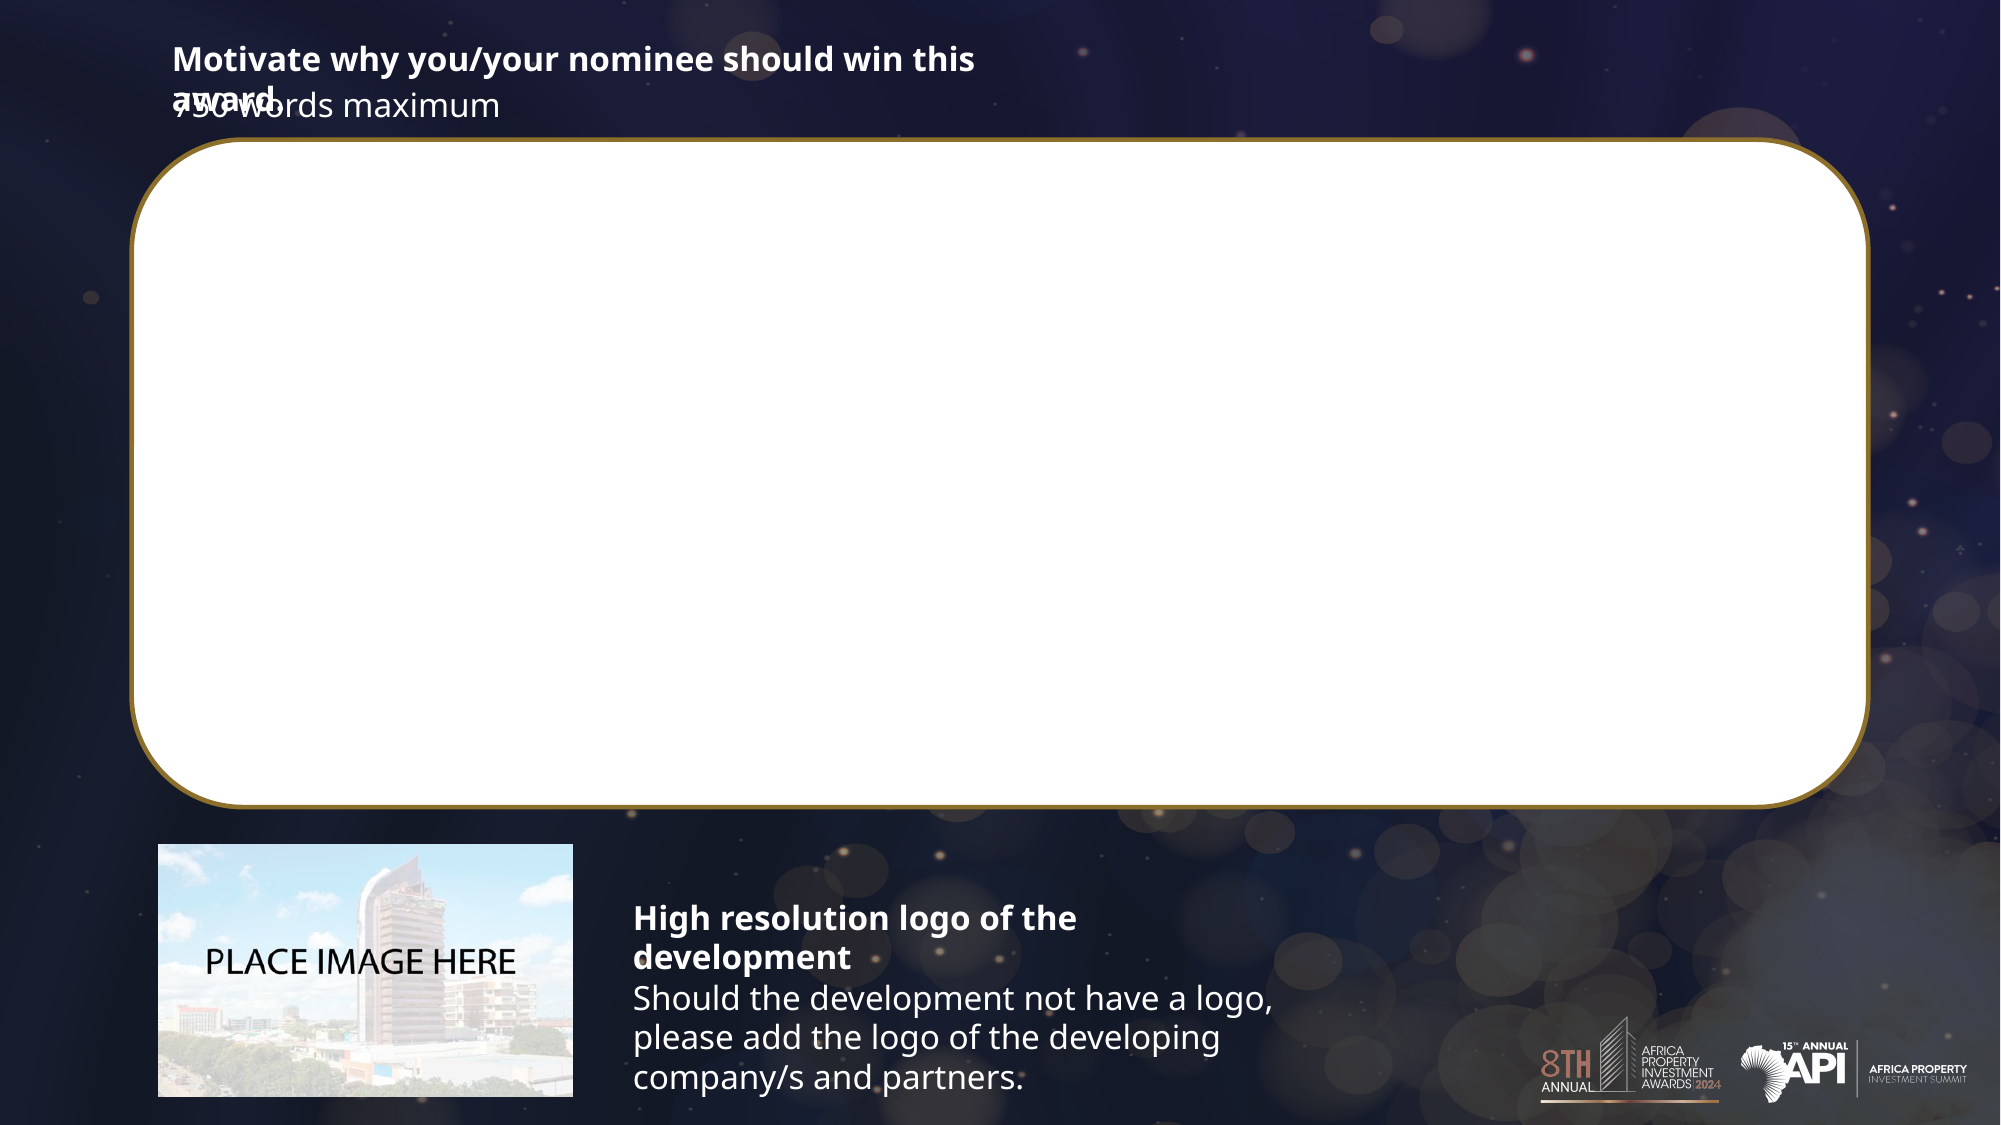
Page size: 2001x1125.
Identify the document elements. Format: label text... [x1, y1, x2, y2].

text_box [130, 138, 1870, 809]
text_box High resolution logo of the development Should the development not have a logo, please add the logo of the developing company/s and partners. [618, 889, 1307, 1104]
text_box 750 words maximum [157, 76, 608, 132]
text_box Motivate why you/your nominee should win this award. [156, 30, 1080, 126]
picture [0, 0, 2001, 1125]
